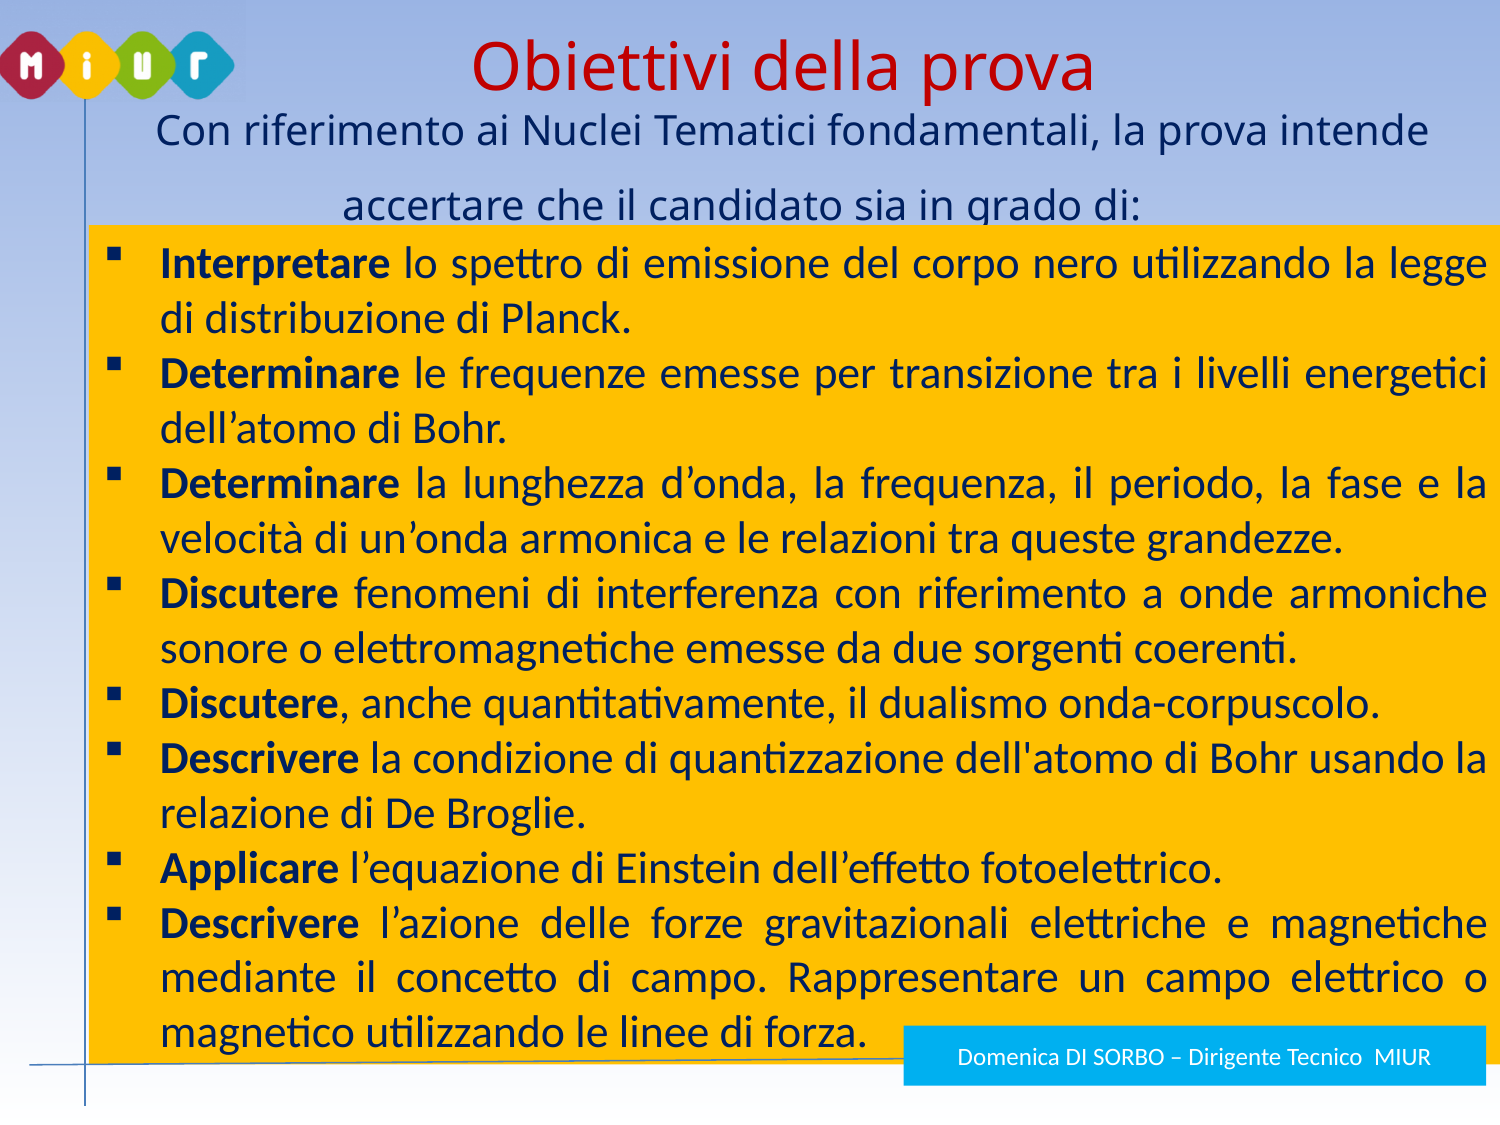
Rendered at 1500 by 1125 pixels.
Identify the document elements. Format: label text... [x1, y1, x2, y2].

text_box Interpretare lo spettro di emissione del corpo nero utilizzando la legge di distribuzione di Planck. Determinare le frequenze emesse per transizione tra i livelli energetici dell’atomo di Bohr. Determinare la lunghezza d’onda, la frequenza, il periodo, la fase e la velocità di un’onda armonica e le relazioni tra queste grandezze. Discutere fenomeni di interferenza con riferimento a onde armoniche sonore o elettromagnetiche emesse da due sorgenti coerenti. Discutere, anche quantitativamente, il dualismo onda-corpuscolo. Descrivere la condizione di quantizzazione dell'atomo di Bohr usando la relazione di De Broglie. Applicare l’equazione di Einstein dell’effetto fotoelettrico. Descrivere l’azione delle forze gravitazionali elettriche e magnetiche mediante il concetto di campo. Rappresentare un campo elettrico o magnetico utilizzando le linee di forza. [921, 225, 1500, 1065]
footer Domenica DI SORBO – Dirigente Tecnico MIUR [921, 1025, 1487, 1086]
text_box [0, 0, 918, 1107]
text_box Obiettivi della prova Con riferimento ai Nuclei Tematici fondamentali, la prova intende accertare che il candidato sia in grado di: [921, 16, 1500, 225]
